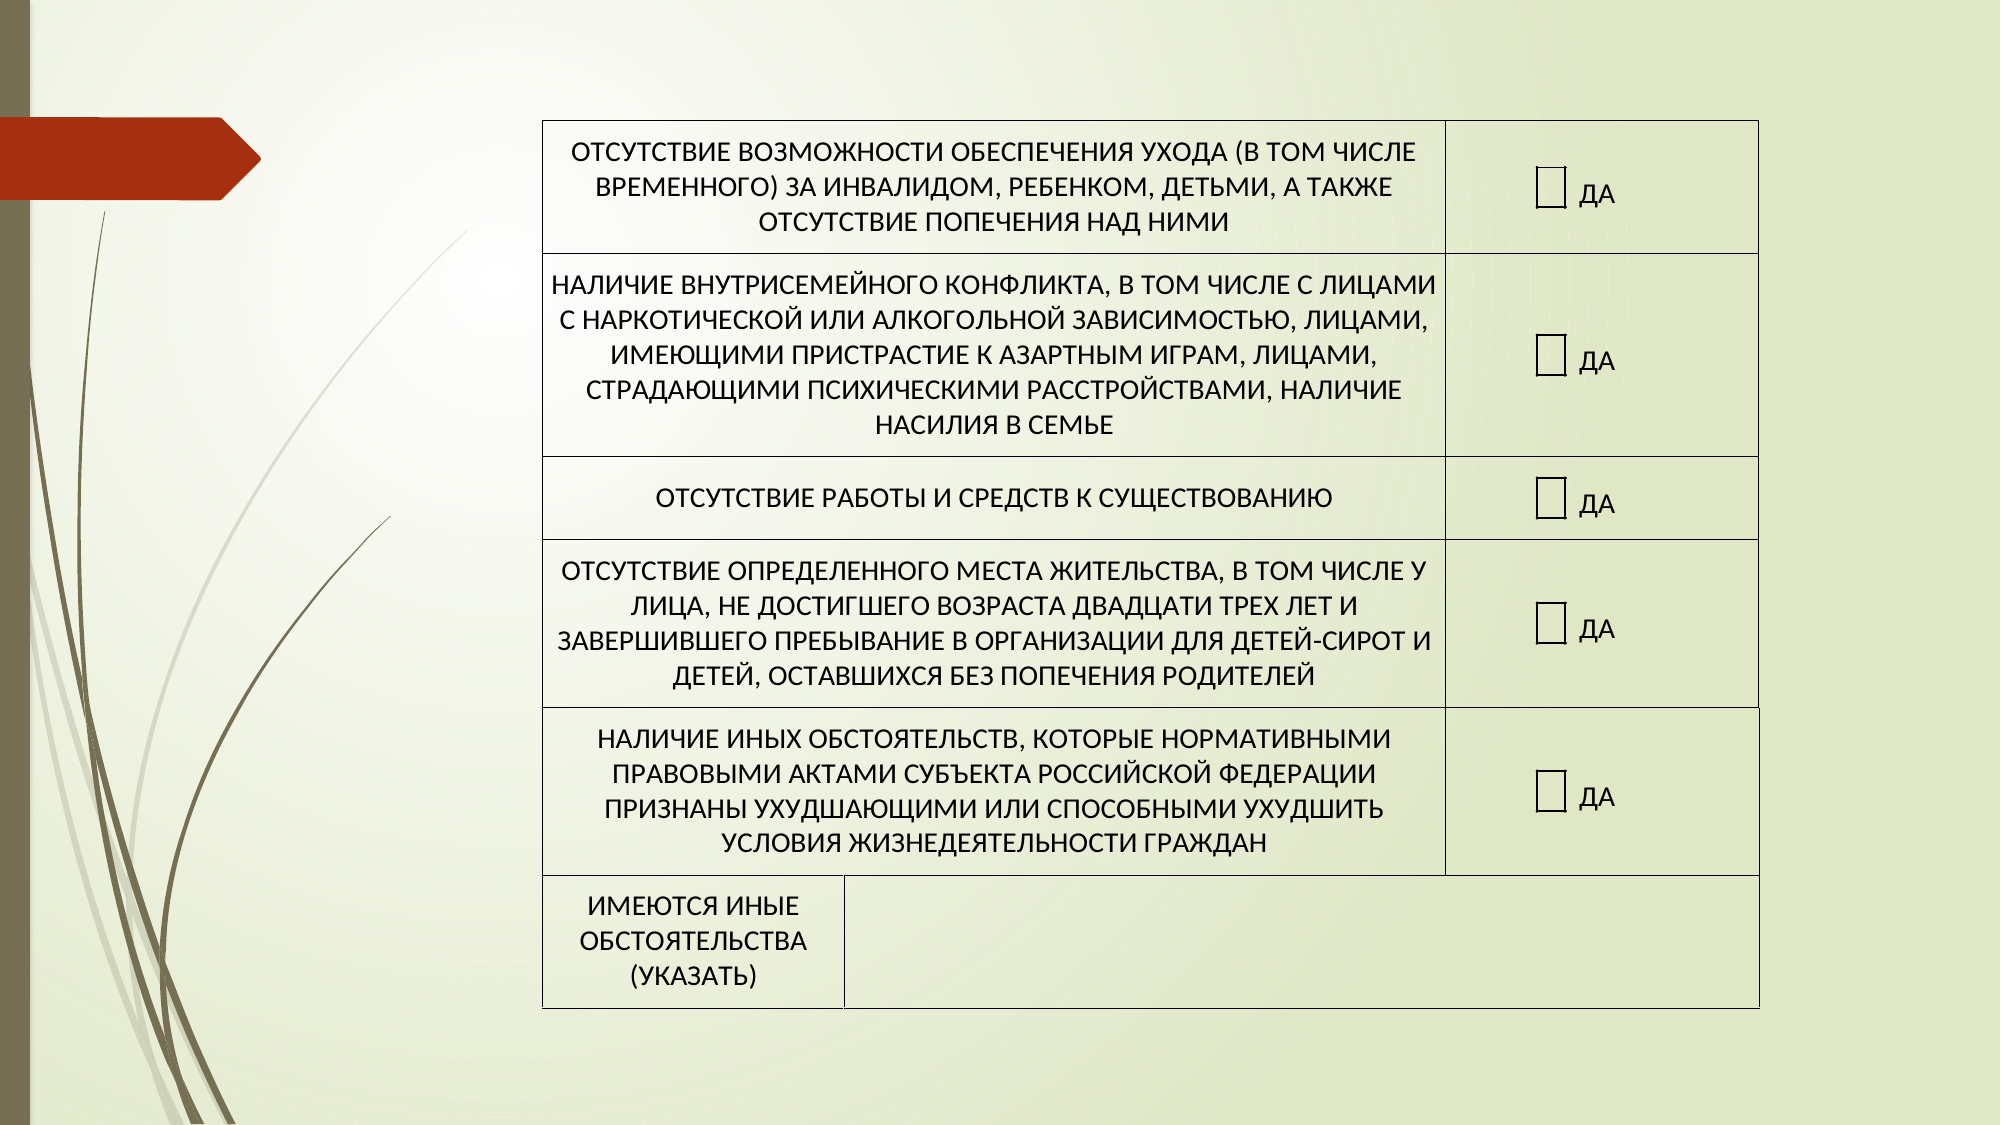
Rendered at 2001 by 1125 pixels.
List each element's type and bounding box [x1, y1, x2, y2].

picture [541, 119, 1796, 1077]
